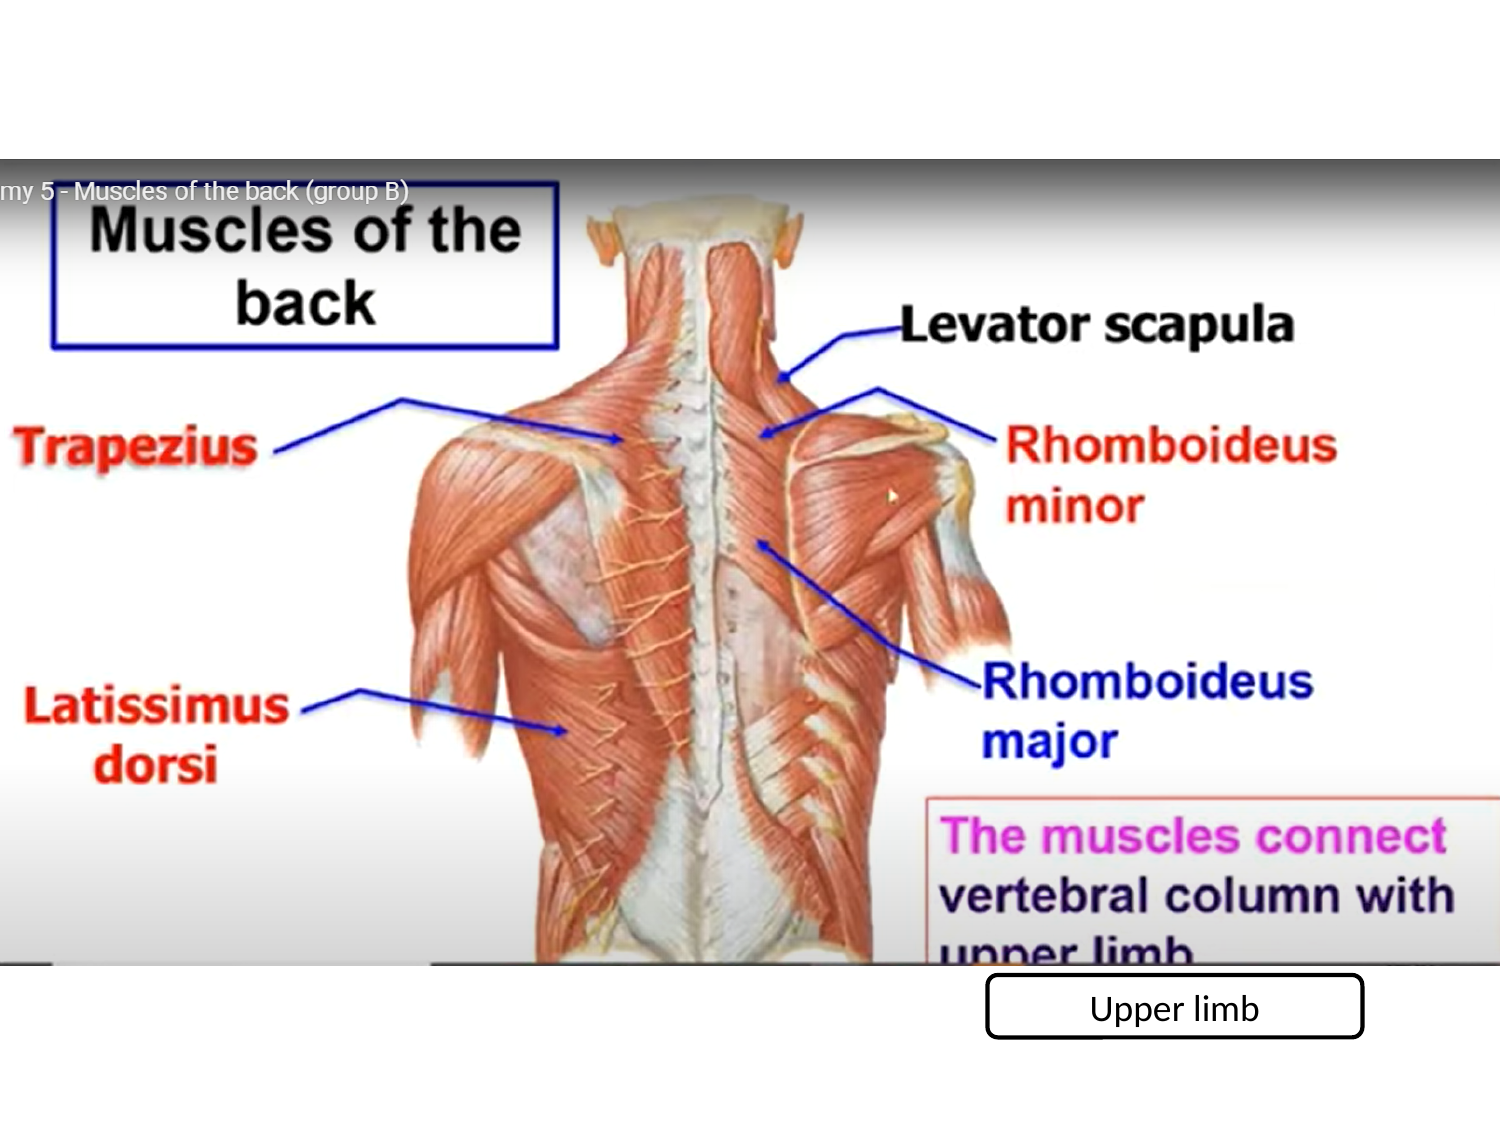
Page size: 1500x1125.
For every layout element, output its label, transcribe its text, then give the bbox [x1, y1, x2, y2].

text_box Upper limb [985, 975, 1365, 1040]
picture [0, 159, 1500, 966]
